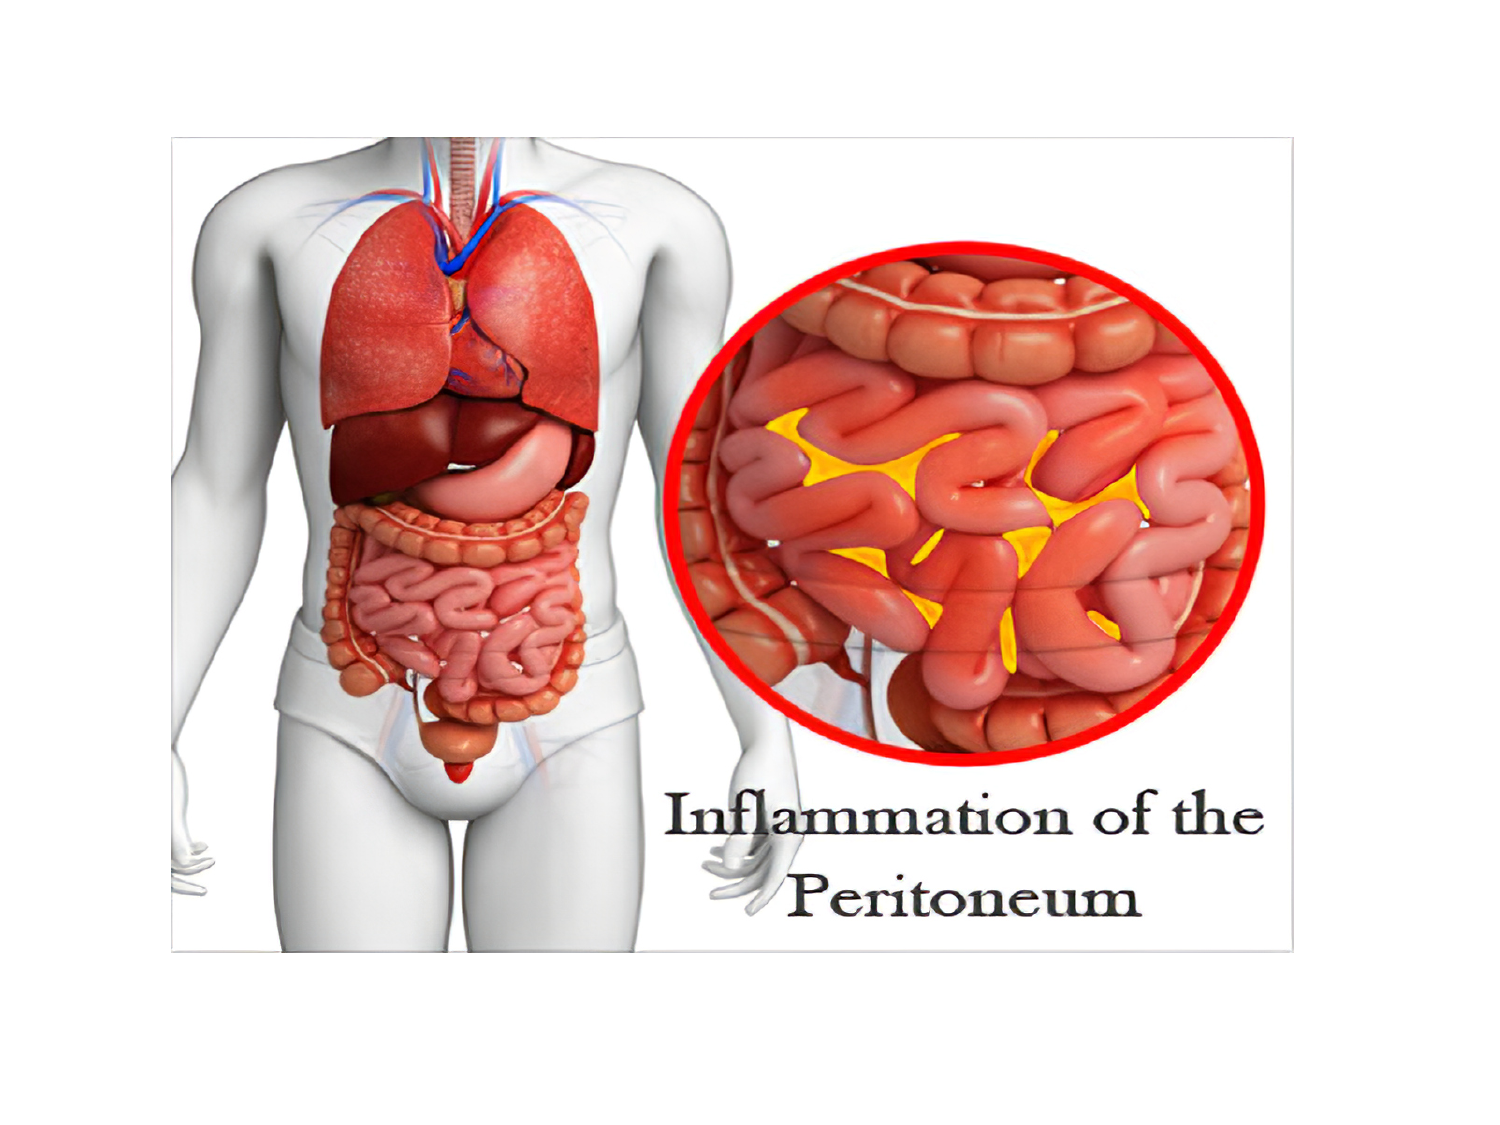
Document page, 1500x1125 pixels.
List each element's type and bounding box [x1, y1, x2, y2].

picture [170, 136, 1294, 953]
